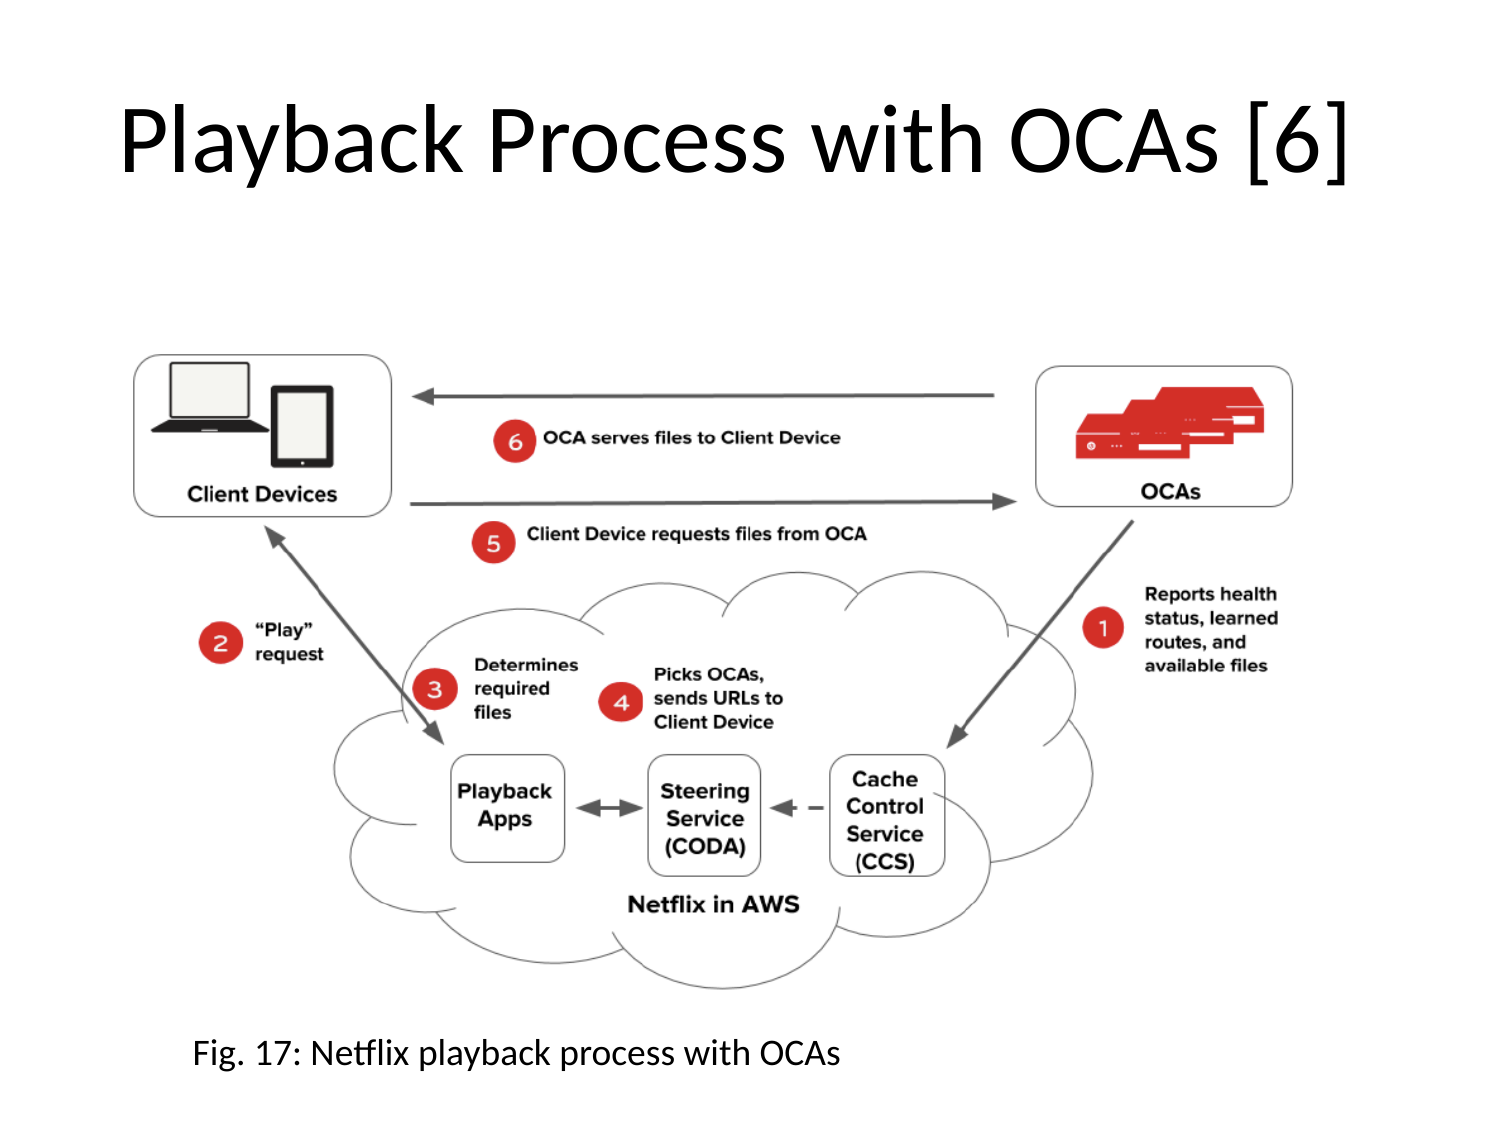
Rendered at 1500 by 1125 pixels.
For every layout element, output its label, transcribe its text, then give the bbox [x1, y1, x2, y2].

text_box Playback Process with OCAs [6] [103, 47, 1397, 201]
text_box Fig. 17: Netflix playback process with OCAs [177, 1030, 861, 1081]
picture [102, 318, 1398, 1022]
